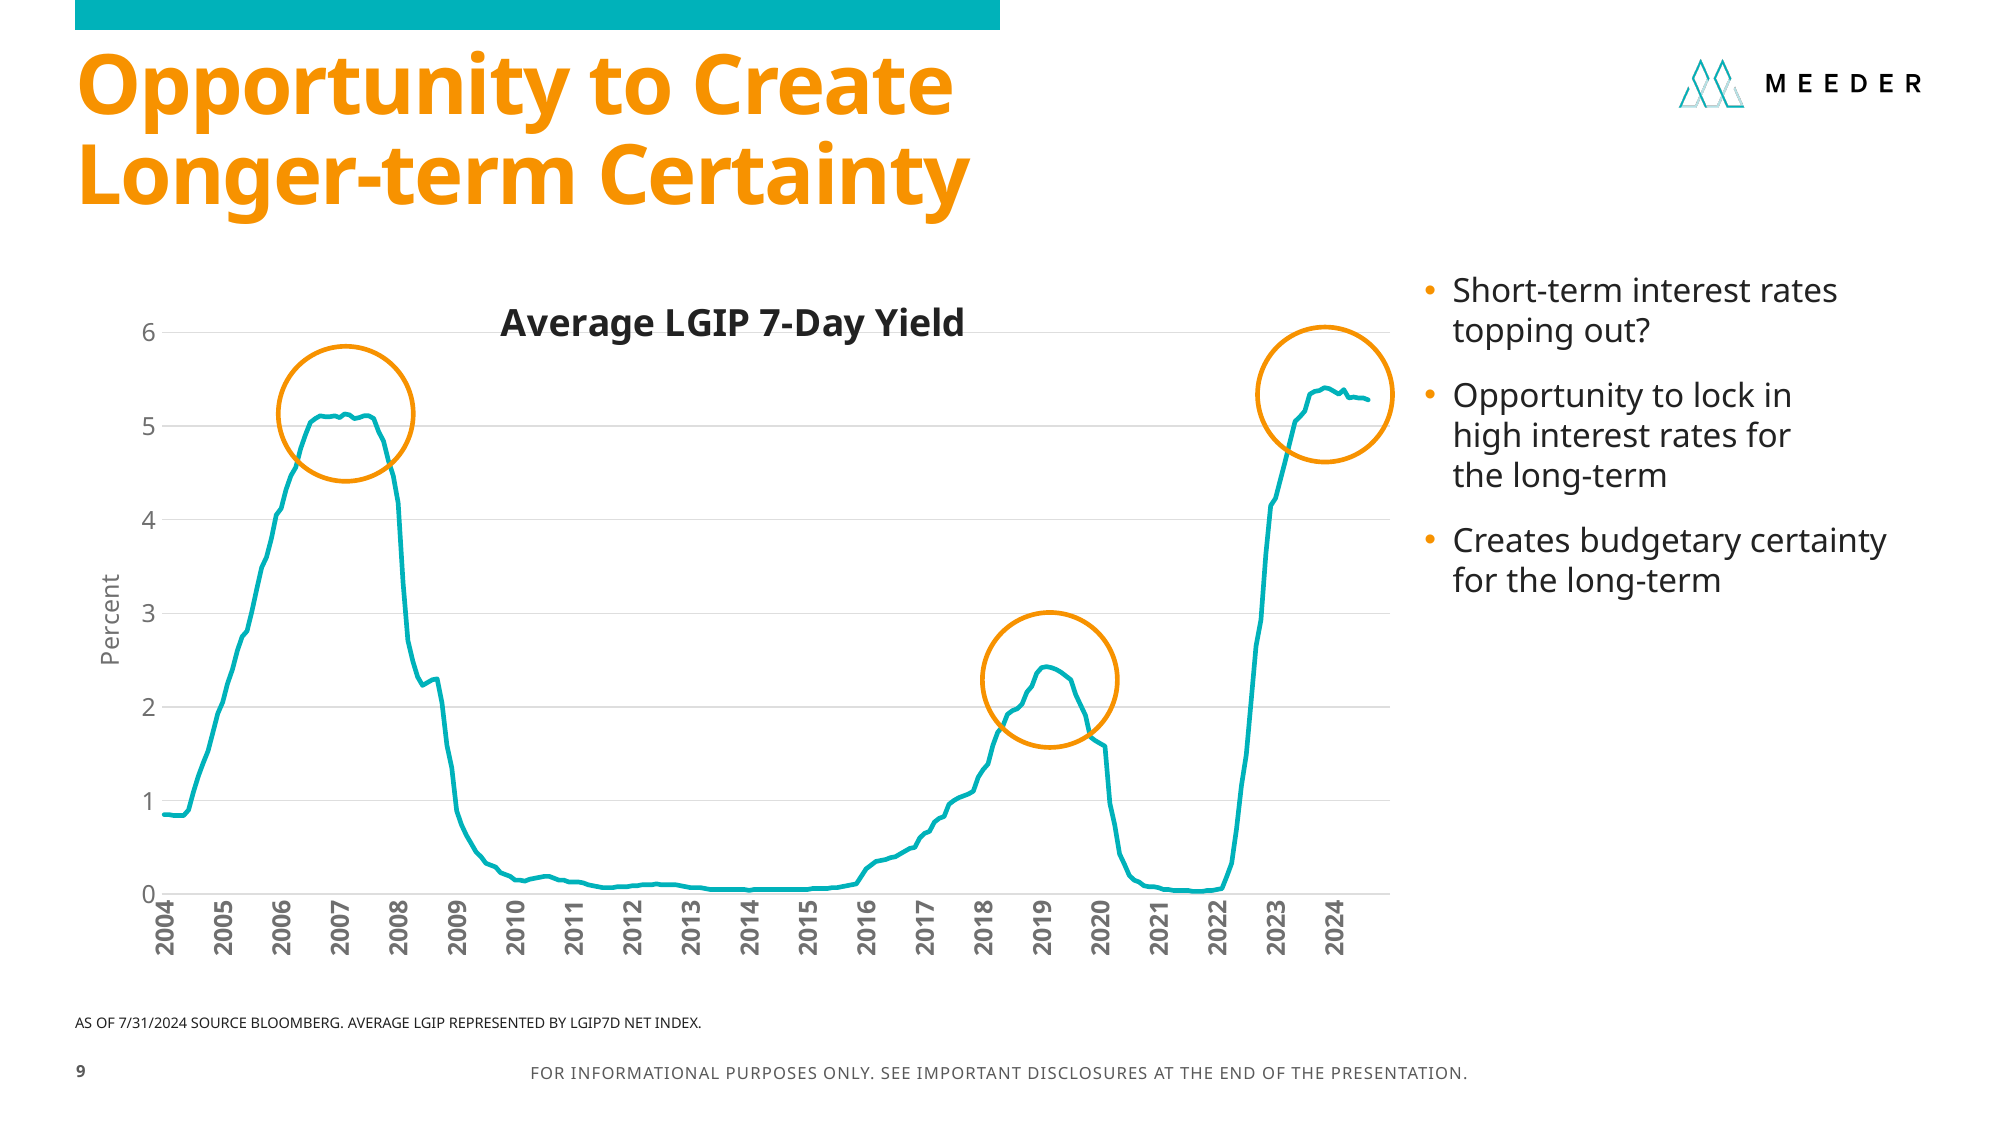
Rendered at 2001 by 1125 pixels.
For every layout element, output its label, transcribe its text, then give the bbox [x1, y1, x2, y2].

list AS OF 7/31/2024 SOURCE BLOOMBERG. Average LGIP represented by LGIP7D Net Index. [75, 994, 1925, 1032]
picture [1676, 55, 1925, 113]
footer FOR INFORMATIONAL PURPOSES ONLY. SEE IMPORTANT DISCLOSURES AT THE END OF THE PRESENTATION. [341, 1047, 1658, 1099]
title Opportunity to Create Longer-term Certainty [75, 42, 1658, 113]
slide_number 9 [75, 1047, 214, 1099]
chart [76, 262, 1391, 982]
text_box Short-term interest rates topping out? Opportunity to lock in high interest rates for the long-term Creates budgetary certainty for the long-term [1409, 262, 1924, 607]
